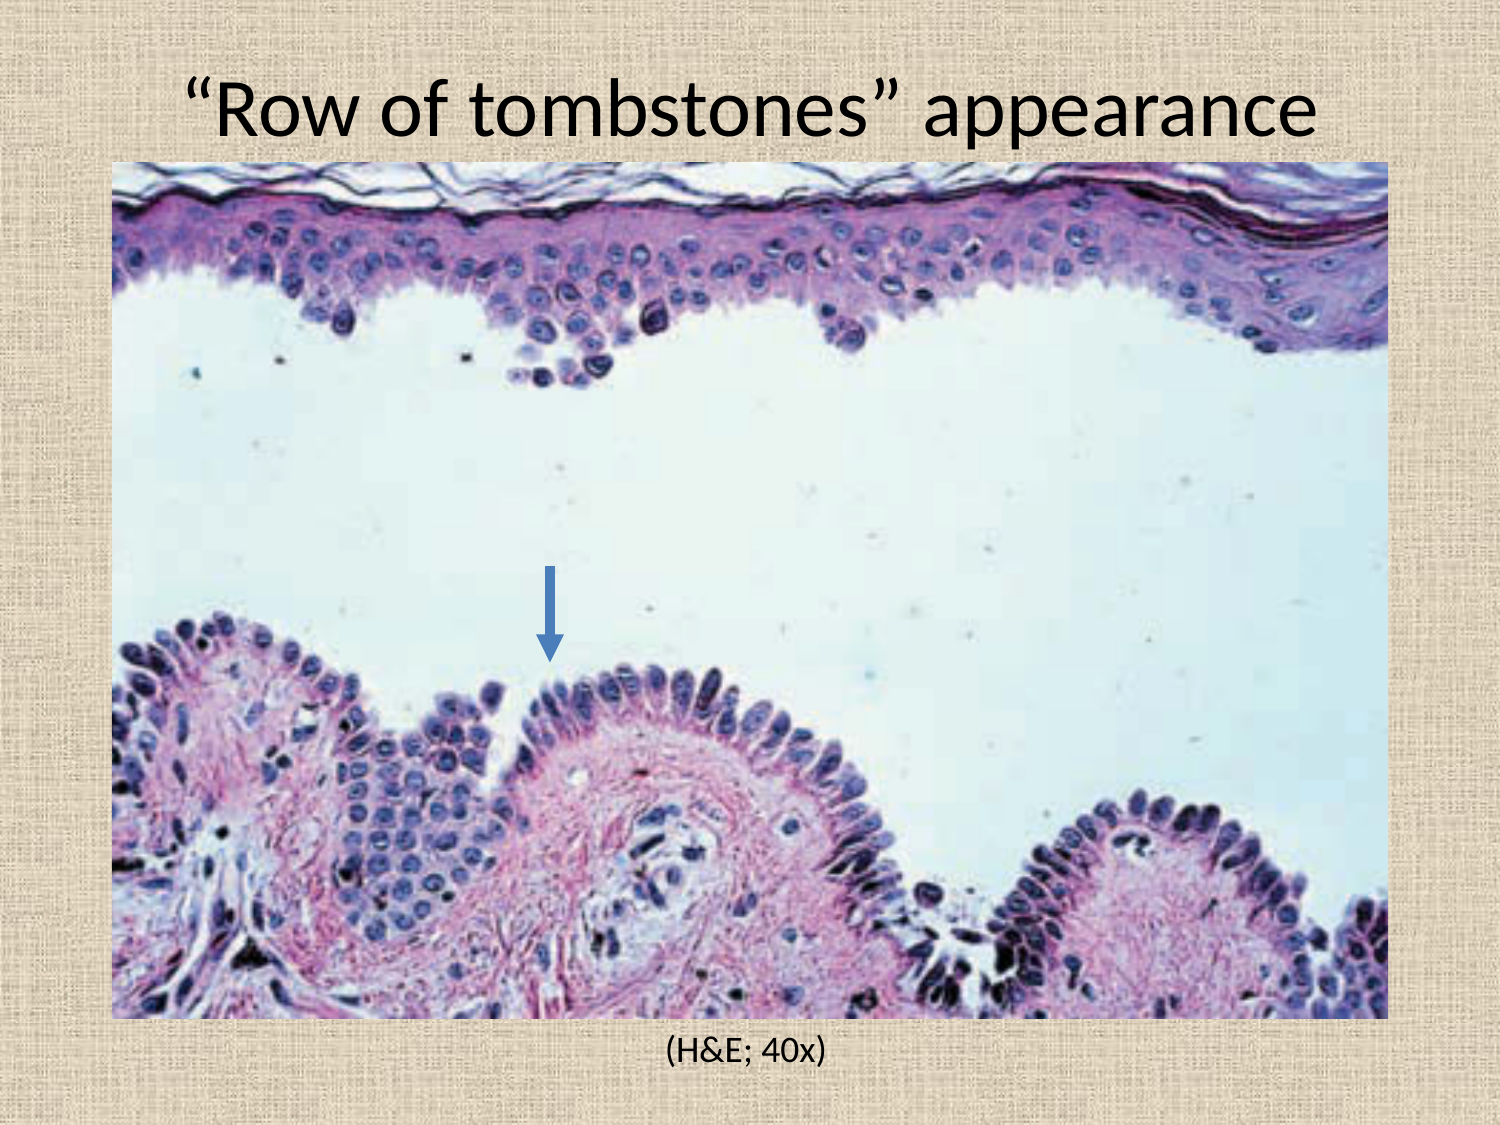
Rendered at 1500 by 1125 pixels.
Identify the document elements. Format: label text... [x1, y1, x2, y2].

text_box (H&E; 40x) [649, 1027, 964, 1078]
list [111, 162, 1389, 1019]
title “Row of tombstones” appearance [75, 9, 1425, 198]
picture [0, 0, 1500, 1125]
